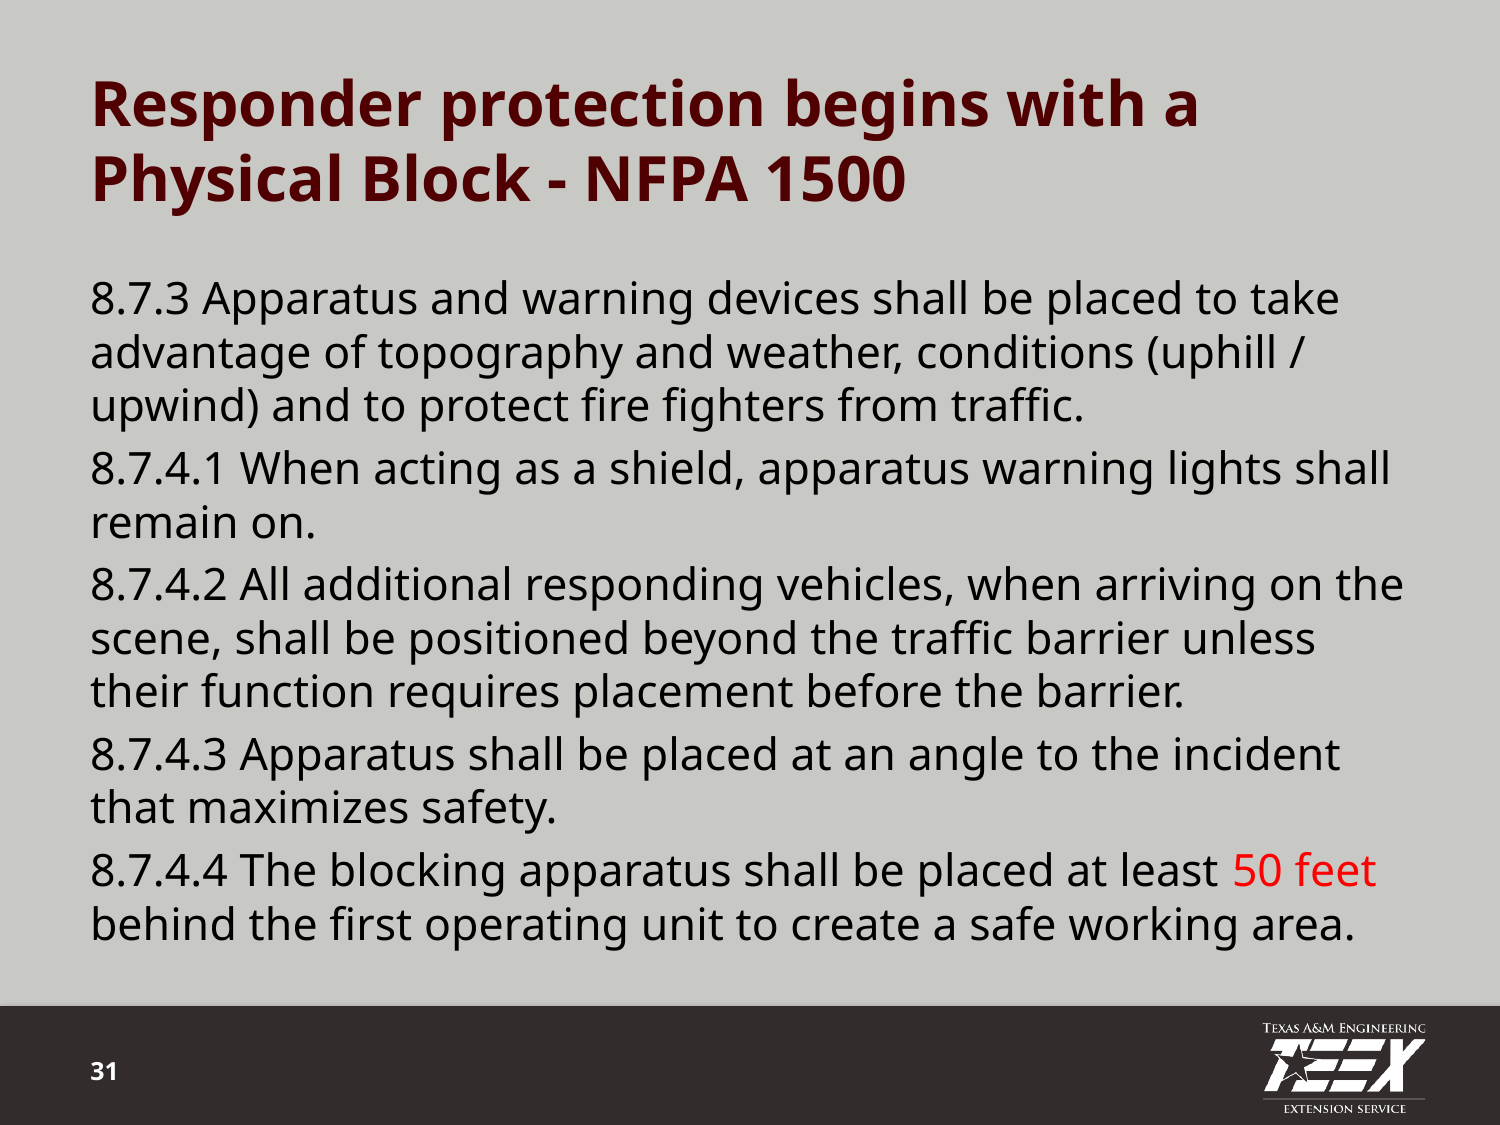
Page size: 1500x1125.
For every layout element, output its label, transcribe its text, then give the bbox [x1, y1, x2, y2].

title Responder protection begins with a Physical Block - NFPA 1500 [75, 45, 1425, 233]
slide_number 31 [75, 1042, 426, 1103]
list 8.7.3 Apparatus and warning devices shall be placed to take advantage of topography and weather, conditions (uphill / upwind) and to protect fire fighters from traffic. 8.7.4.1 When acting as a shield, apparatus warning lights shall remain on. 8.7.4.2 All additional responding vehicles, when arriving on the scene, shall be positioned beyond the traffic barrier unless their function requires placement before the barrier. 8.7.4.3 Apparatus shall be placed at an angle to the incident that maximizes safety. 8.7.4.4 The blocking apparatus shall be placed at least 50 feet behind the first operating unit to create a safe working area. [75, 262, 1425, 1005]
